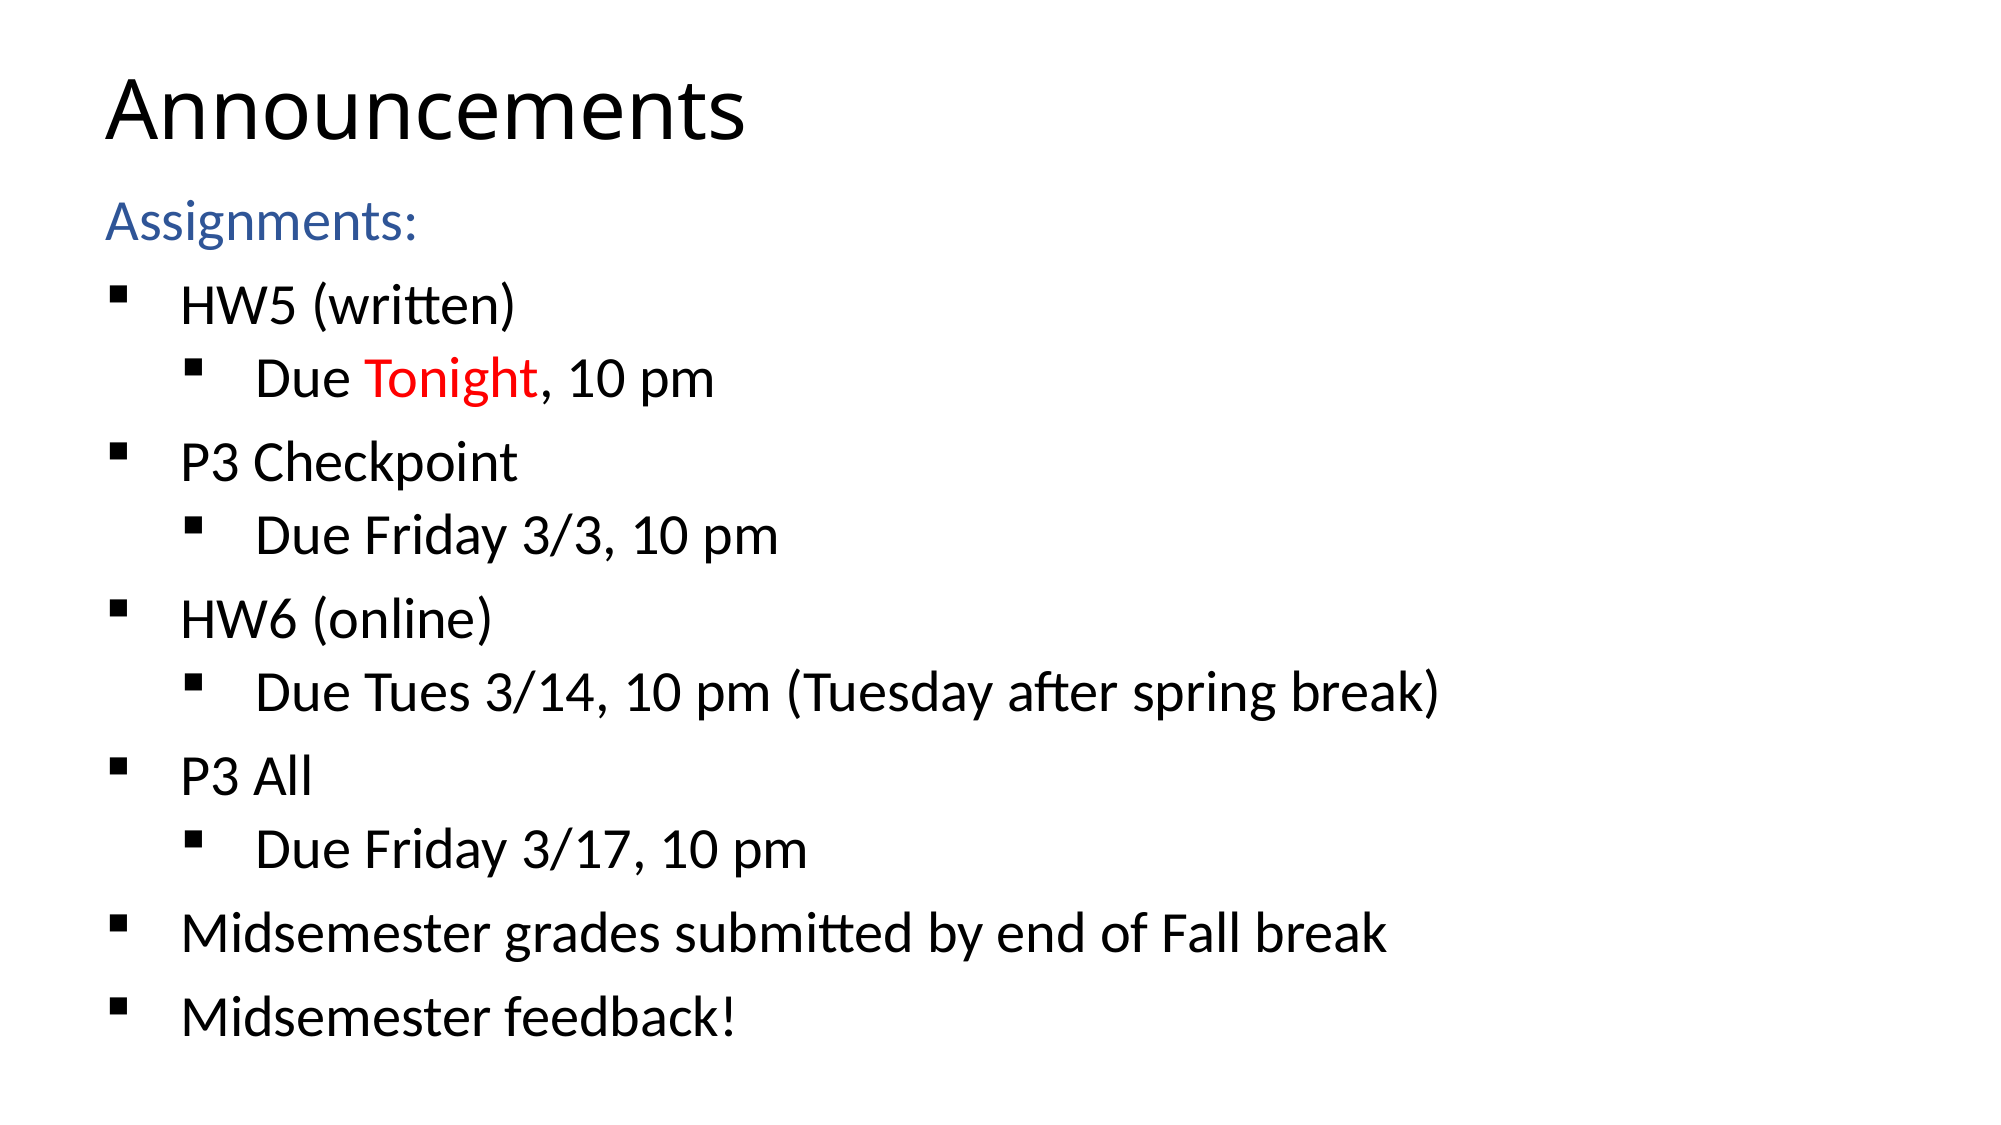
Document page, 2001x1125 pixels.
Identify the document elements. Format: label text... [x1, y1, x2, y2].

title Announcements [90, 60, 1816, 164]
list Assignments: HW5 (written) Due Tonight, 10 pm P3 Checkpoint Due Friday 3/3, 10 pm HW6 (online) Due Tues 3/14, 10 pm (Tuesday after spring break) P3 All Due Friday 3/17, 10 pm Midsemester grades submitted by end of Fall break Midsemester feedback! [90, 182, 1816, 1072]
